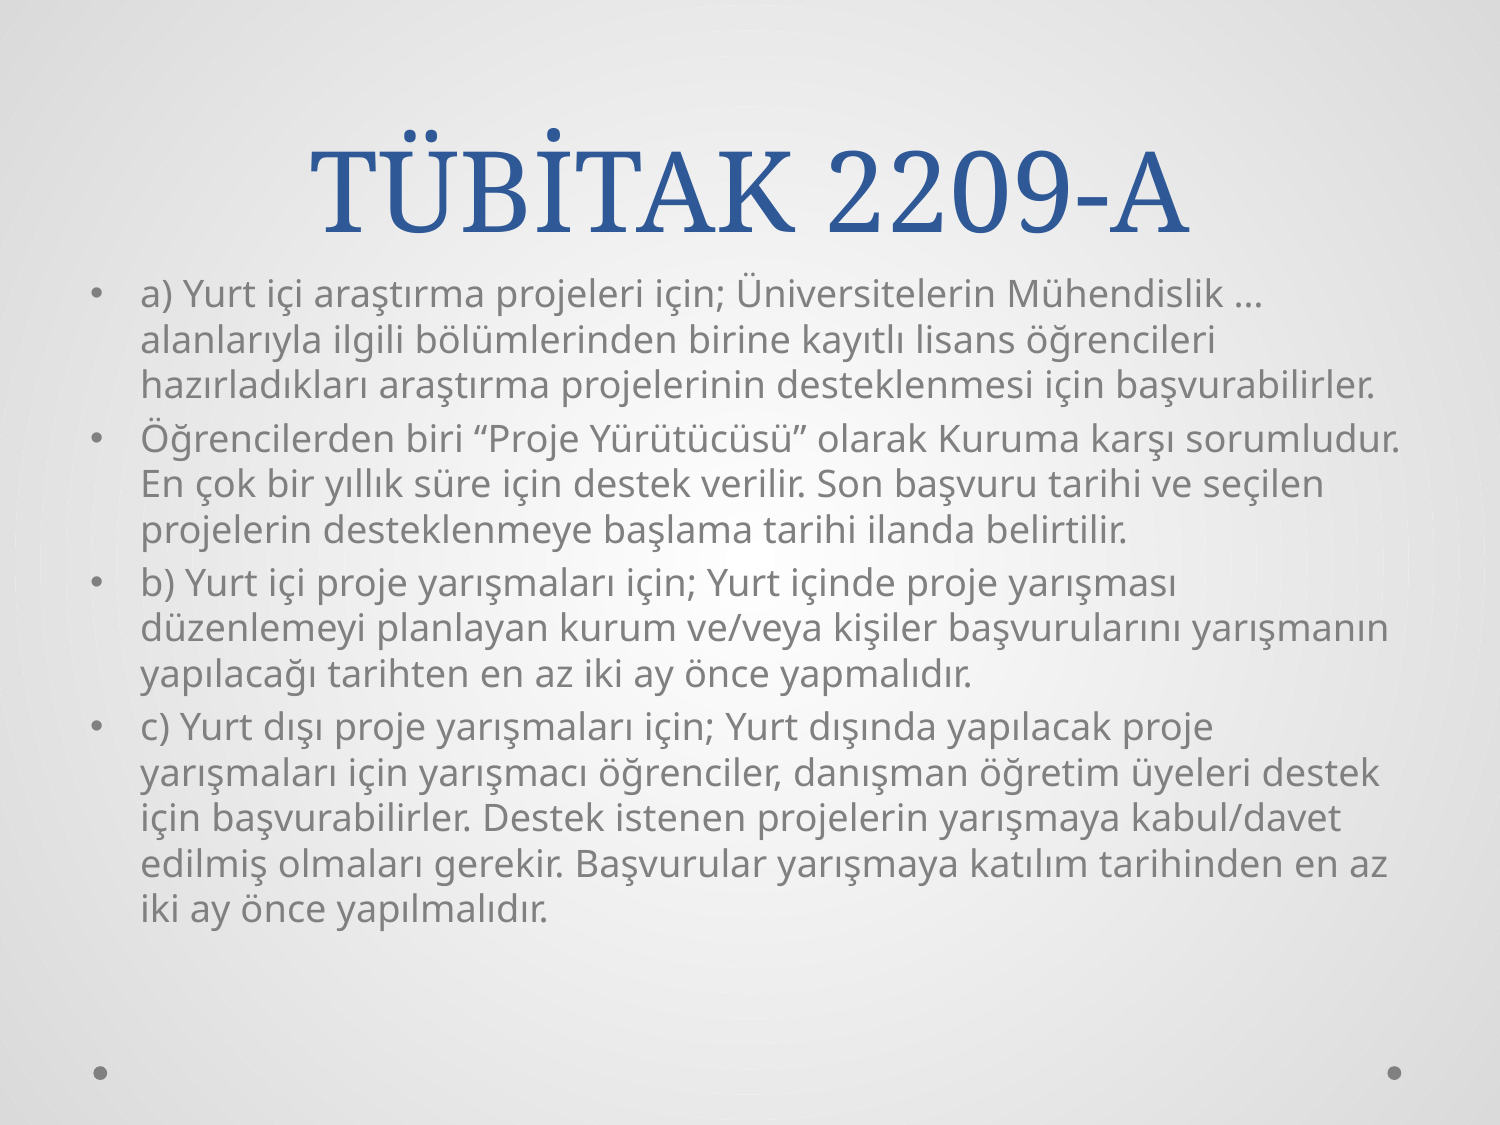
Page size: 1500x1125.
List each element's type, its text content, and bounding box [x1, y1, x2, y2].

list a) Yurt içi araştırma projeleri için; Üniversitelerin Mühendislik … alanlarıyla ilgili bölümlerinden birine kayıtlı lisans öğrencileri hazırladıkları araştırma projelerinin desteklenmesi için başvurabilirler. Öğrencilerden biri “Proje Yürütücüsü” olarak Kuruma karşı sorumludur. En çok bir yıllık süre için destek verilir. Son başvuru tarihi ve seçilen projelerin desteklenmeye başlama tarihi ilanda belirtilir. b) Yurt içi proje yarışmaları için; Yurt içinde proje yarışması düzenlemeyi planlayan kurum ve/veya kişiler başvurularını yarışmanın yapılacağı tarihten en az iki ay önce yapmalıdır. c) Yurt dışı proje yarışmaları için; Yurt dışında yapılacak proje yarışmaları için yarışmacı öğrenciler, danışman öğretim üyeleri destek için başvurabilirler. Destek istenen projelerin yarışmaya kabul/davet edilmiş olmaları gerekir. Başvurular yarışmaya katılım tarihinden en az iki ay önce yapılmalıdır. [75, 262, 1425, 1005]
title TÜBİTAK 2209-A [75, 0, 1425, 262]
